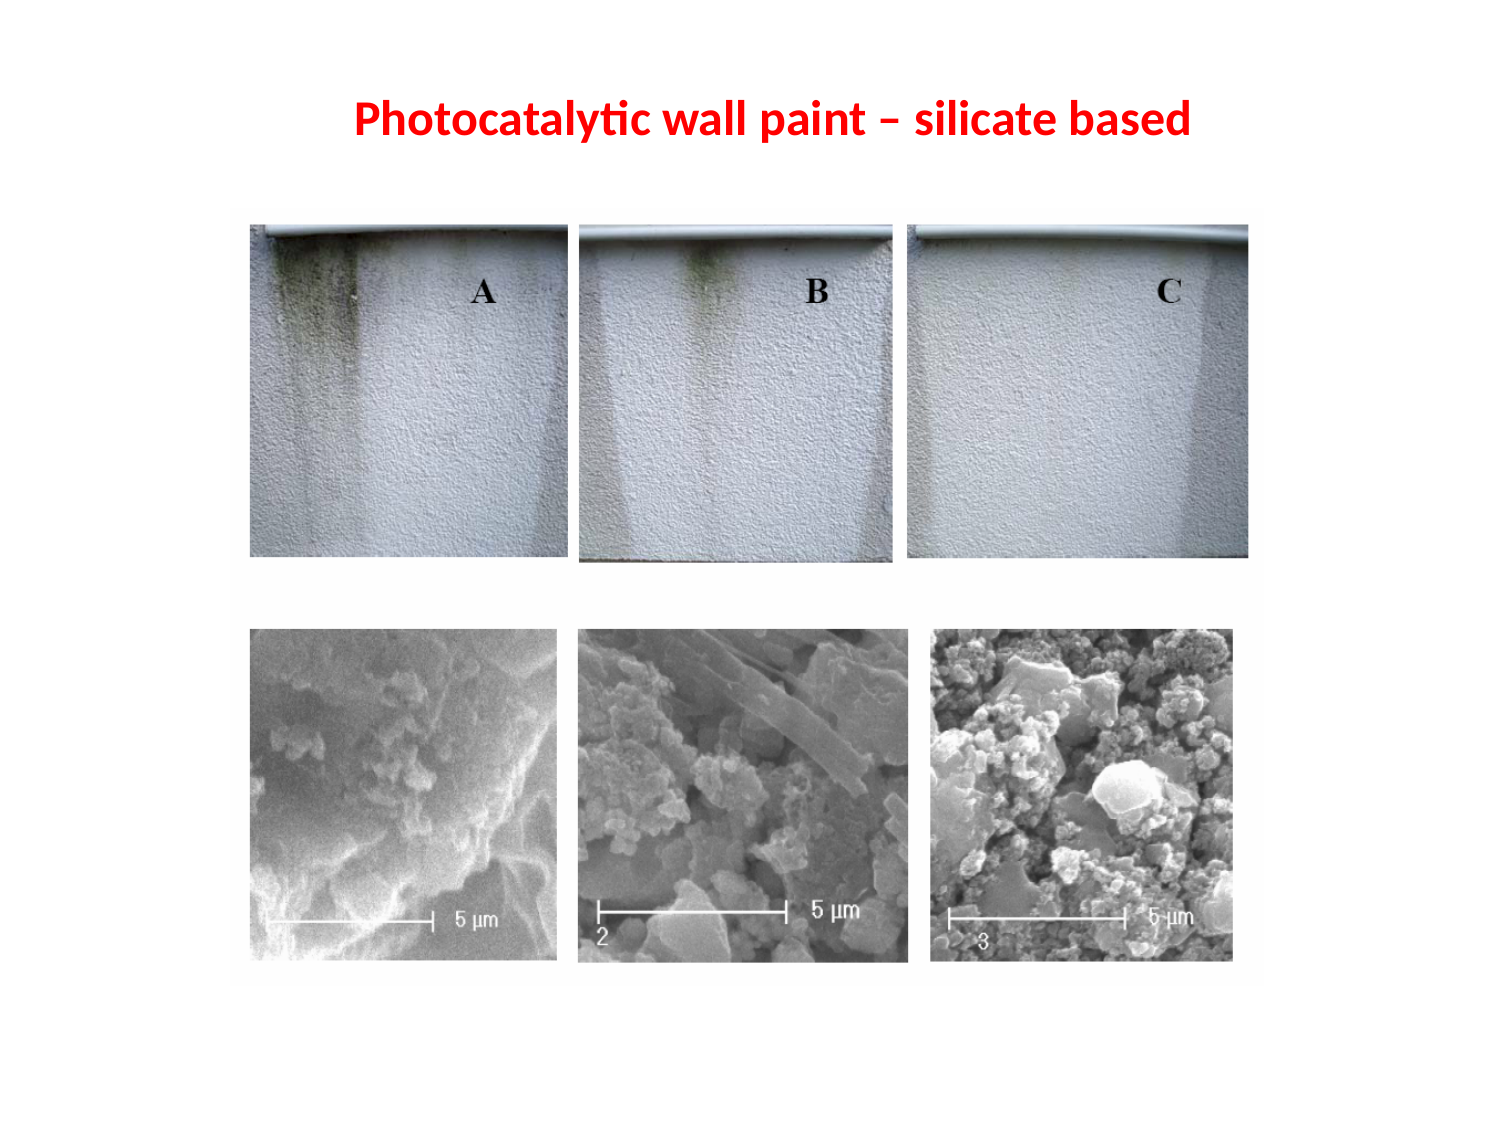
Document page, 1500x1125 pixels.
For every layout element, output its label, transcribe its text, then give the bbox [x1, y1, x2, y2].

text_box Photocatalytic wall paint – silicate based [206, 78, 1341, 153]
picture [229, 207, 1264, 986]
